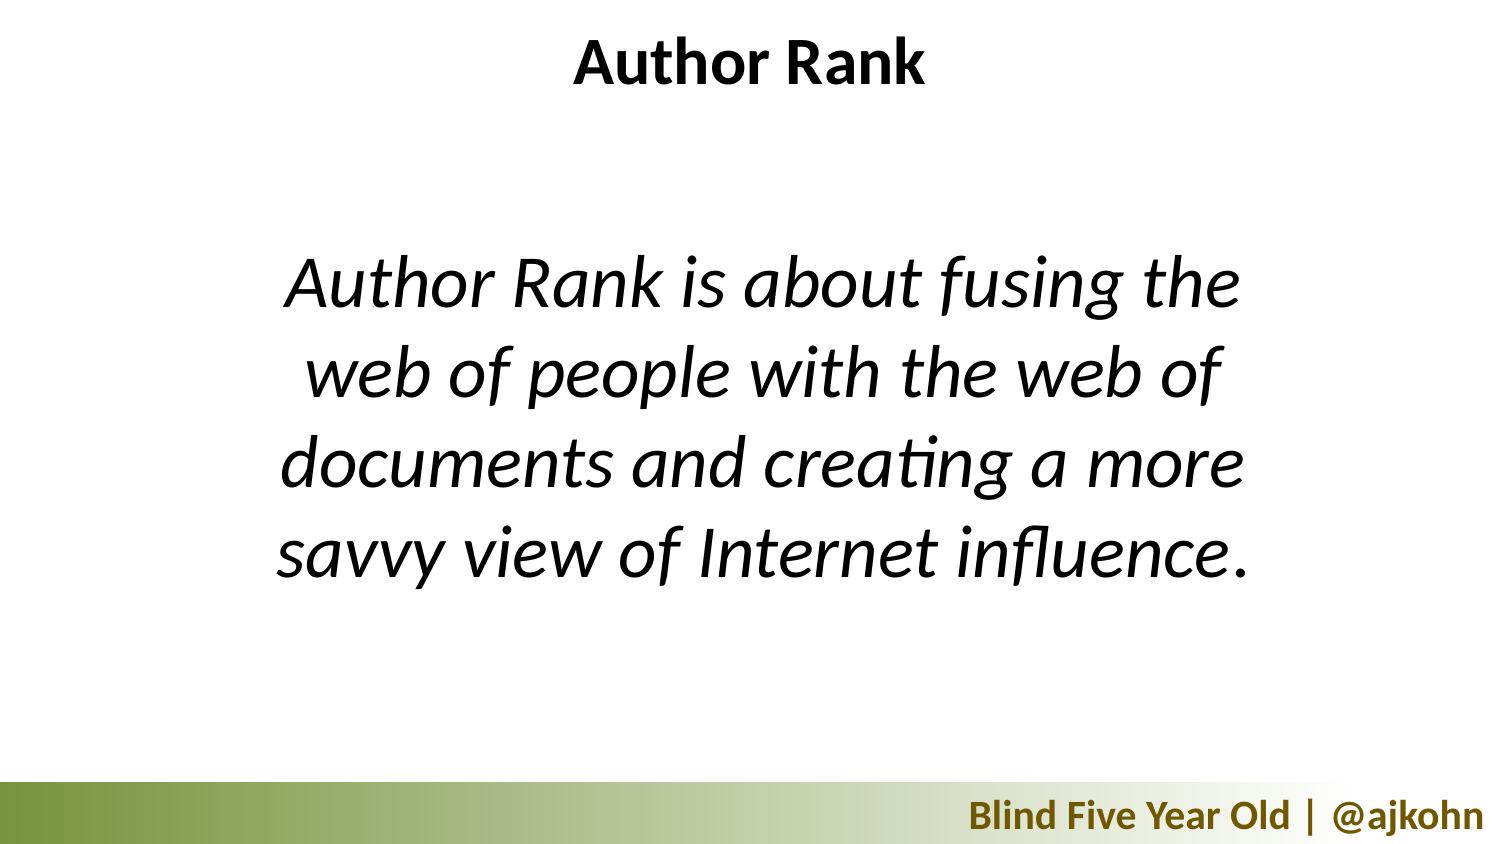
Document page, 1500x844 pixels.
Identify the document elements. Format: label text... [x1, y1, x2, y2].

text_box Author Rank is about fusing the web of people with the web of documents and creating a more savvy view of Internet influence. [224, 225, 1303, 600]
title Author Rank [75, 9, 1425, 106]
footer Blind Five Year Old | @ajkohn [0, 782, 1500, 844]
